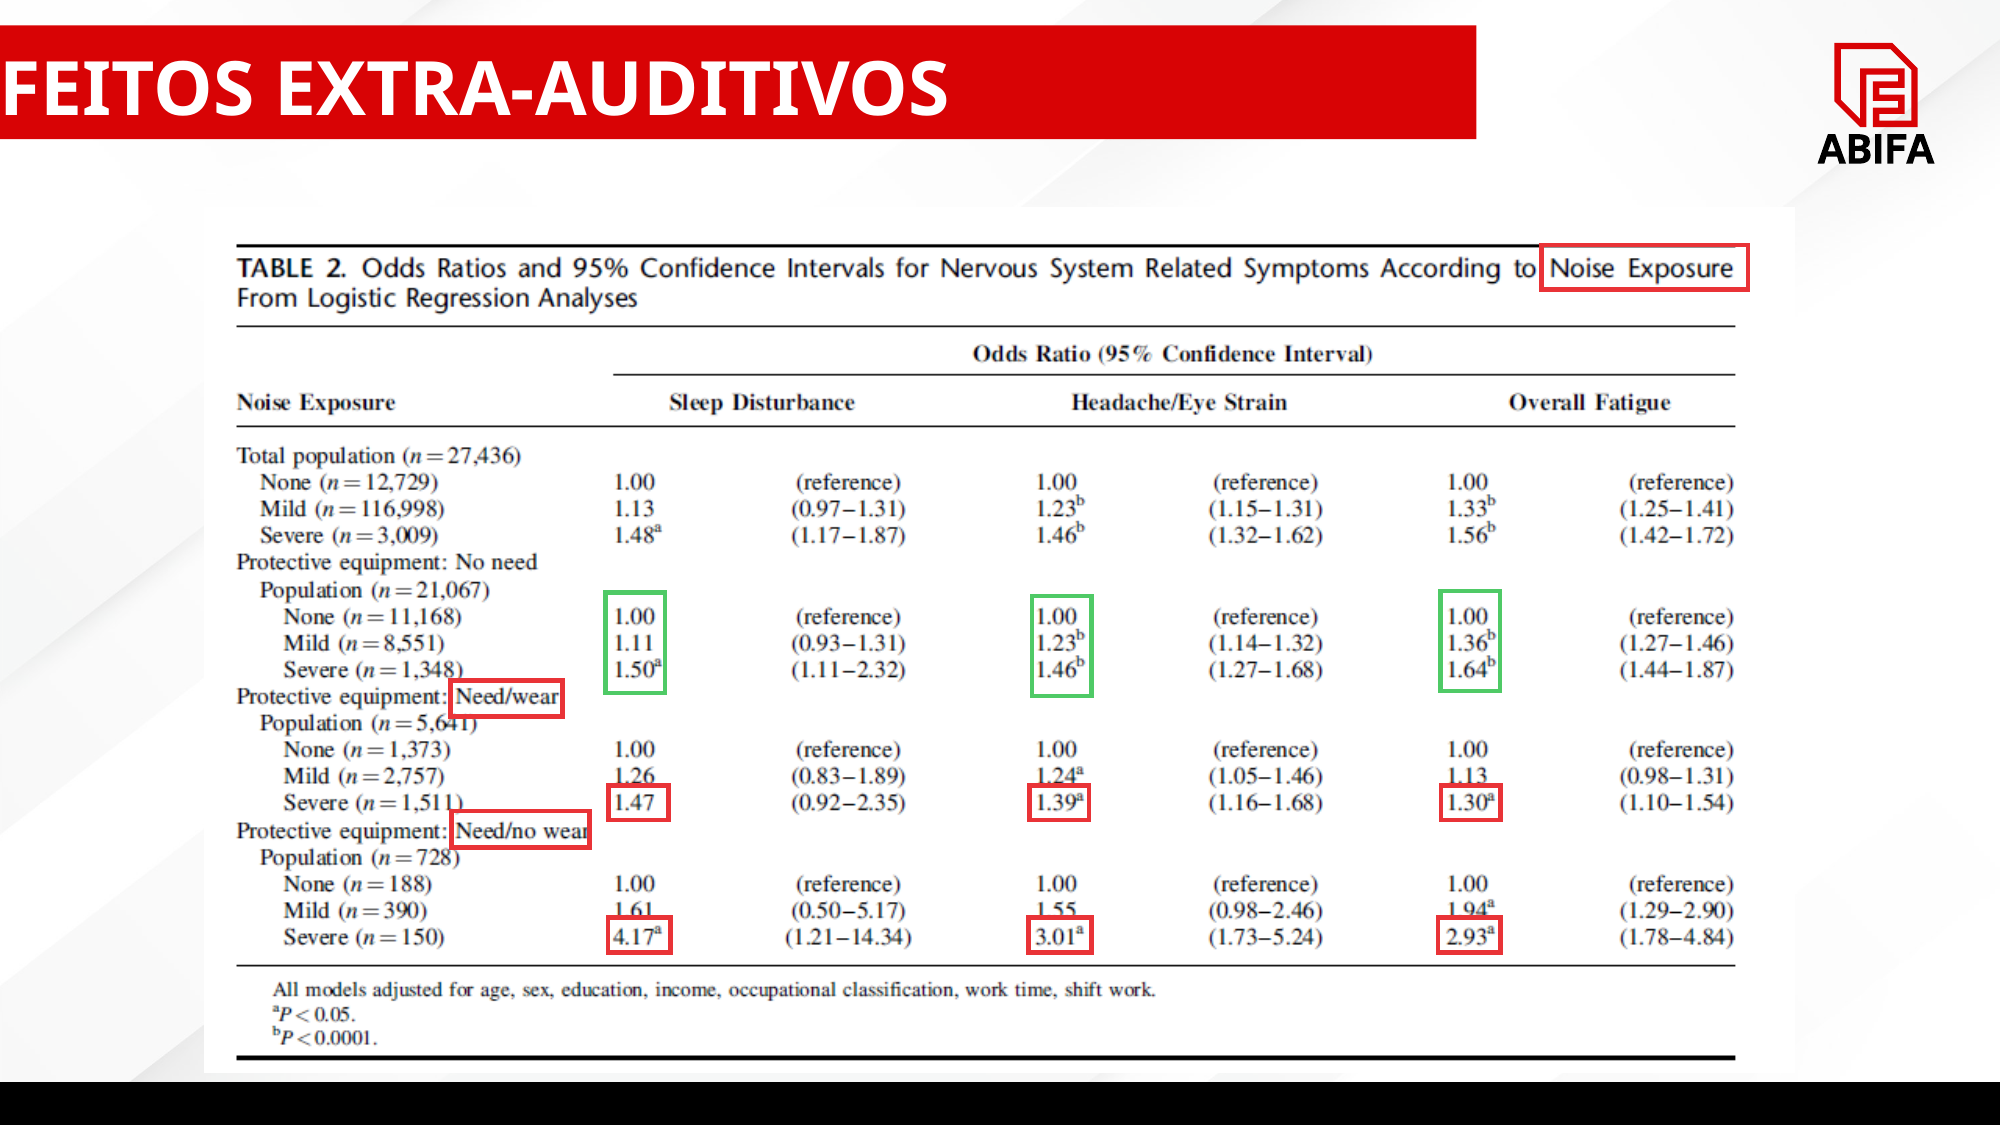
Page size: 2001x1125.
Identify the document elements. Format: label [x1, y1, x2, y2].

picture [0, 0, 2000, 1125]
text_box [1817, 42, 1935, 164]
